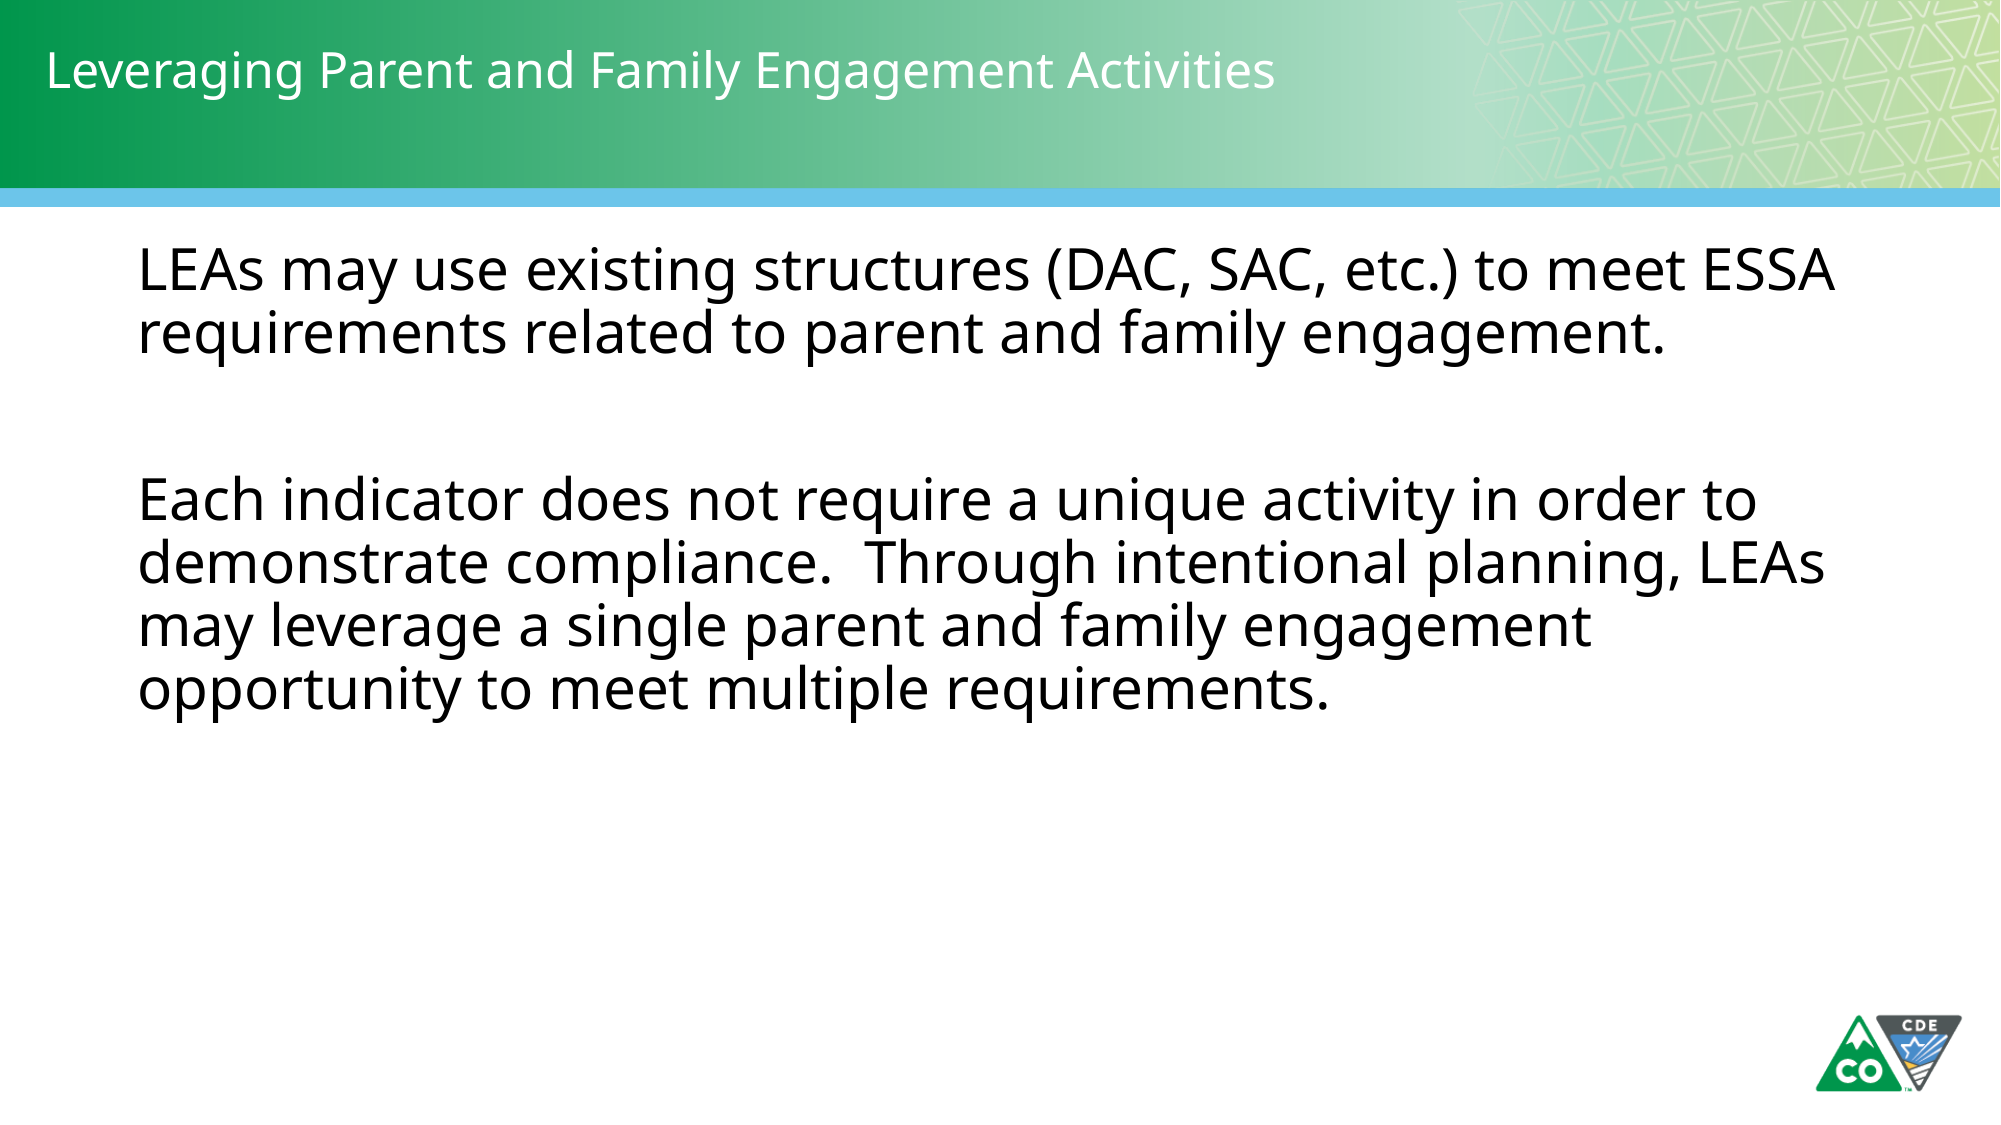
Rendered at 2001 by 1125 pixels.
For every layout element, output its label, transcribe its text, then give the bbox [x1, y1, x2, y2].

picture [1803, 1006, 1972, 1099]
title Leveraging Parent and Family Engagement Activities [45, 45, 1369, 162]
list LEAs may use existing structures (DAC, SAC, etc.) to meet ESSA requirements related to parent and family engagement. Each indicator does not require a unique activity in order to demonstrate compliance. Through intentional planning, LEAs may leverage a single parent and family engagement opportunity to meet multiple requirements. [137, 239, 1863, 954]
picture [0, 0, 2000, 207]
